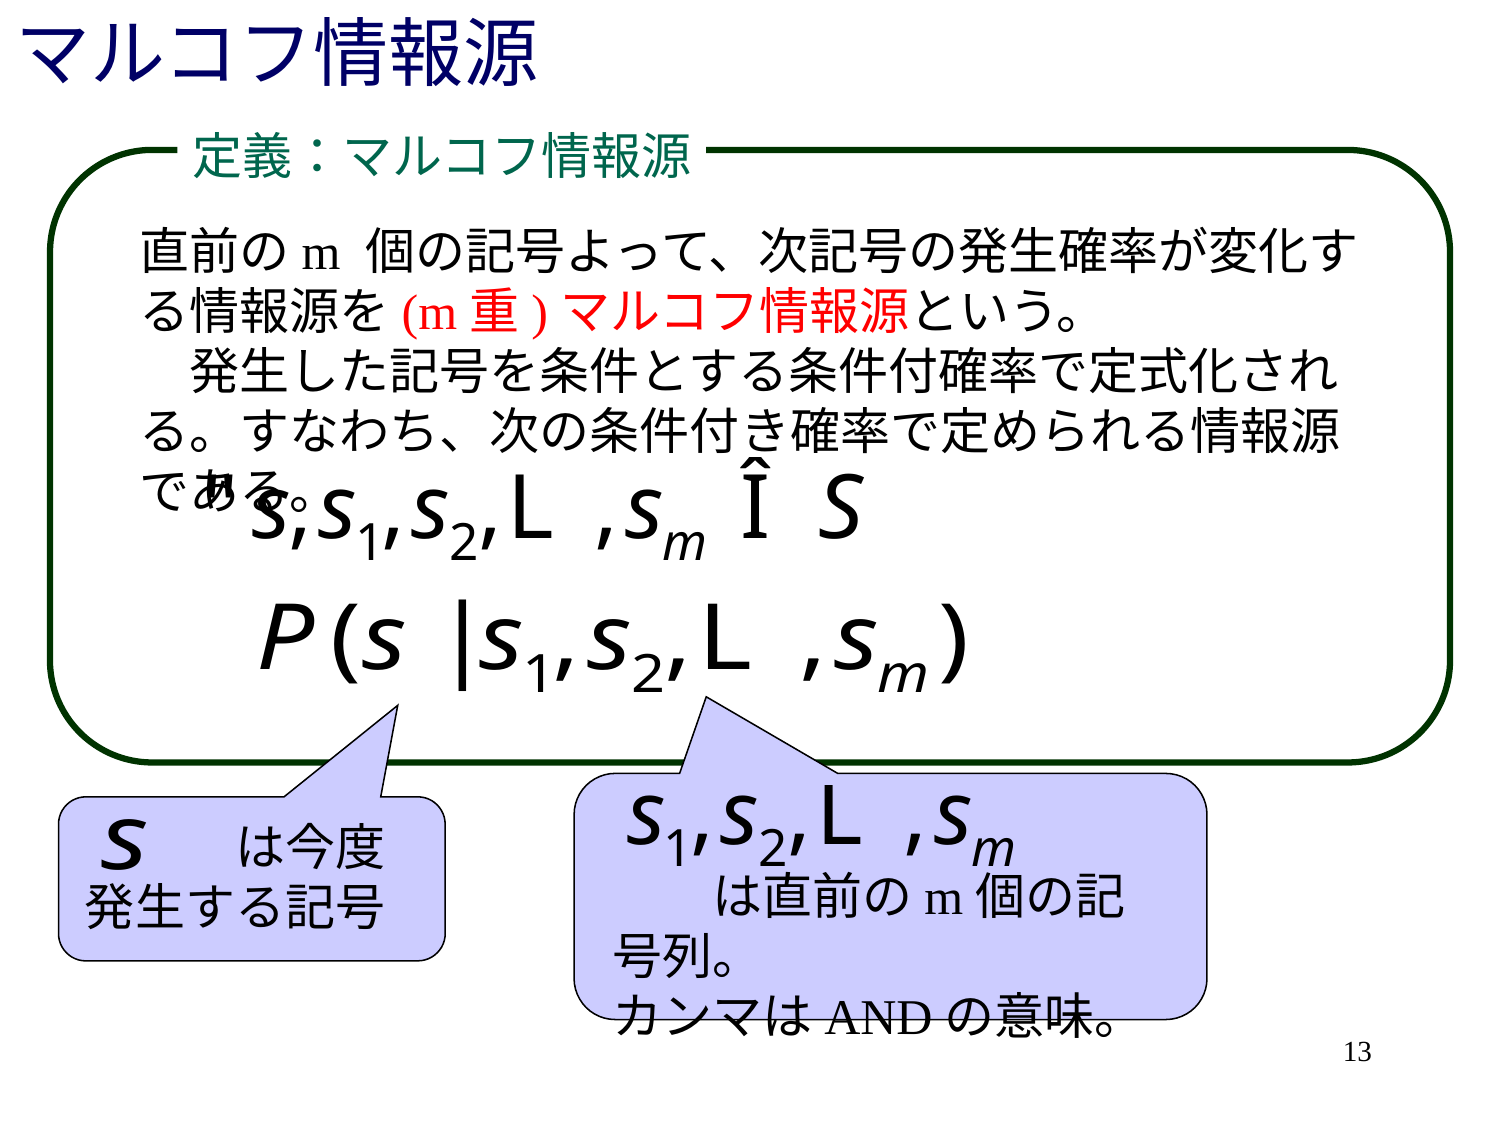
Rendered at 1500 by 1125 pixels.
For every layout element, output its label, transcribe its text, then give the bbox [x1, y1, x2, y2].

text_box [574, 717, 1207, 1016]
text_box 直前のm 個の記号よって、次記号の発生確率が変化する情報源を(m重)マルコフ情報源という。 発生した記号を条件とする条件付確率で定式化される。すなわち、次の条件付き確率で定められる情報源である。 [124, 212, 1388, 528]
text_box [187, 456, 891, 576]
slide_number 13 [1184, 1024, 1388, 1101]
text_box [245, 585, 992, 708]
title マルコフ情報源 [0, 0, 1338, 101]
text_box [58, 717, 444, 961]
text_box は直前のm個の記号列。 カンマはANDの意味。 [597, 796, 1184, 1112]
text_box 定義：マルコフ情報源 [177, 117, 706, 192]
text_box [620, 784, 1036, 882]
text_box は今度発生する記号 [70, 808, 446, 944]
text_box [49, 149, 1451, 763]
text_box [93, 808, 177, 886]
